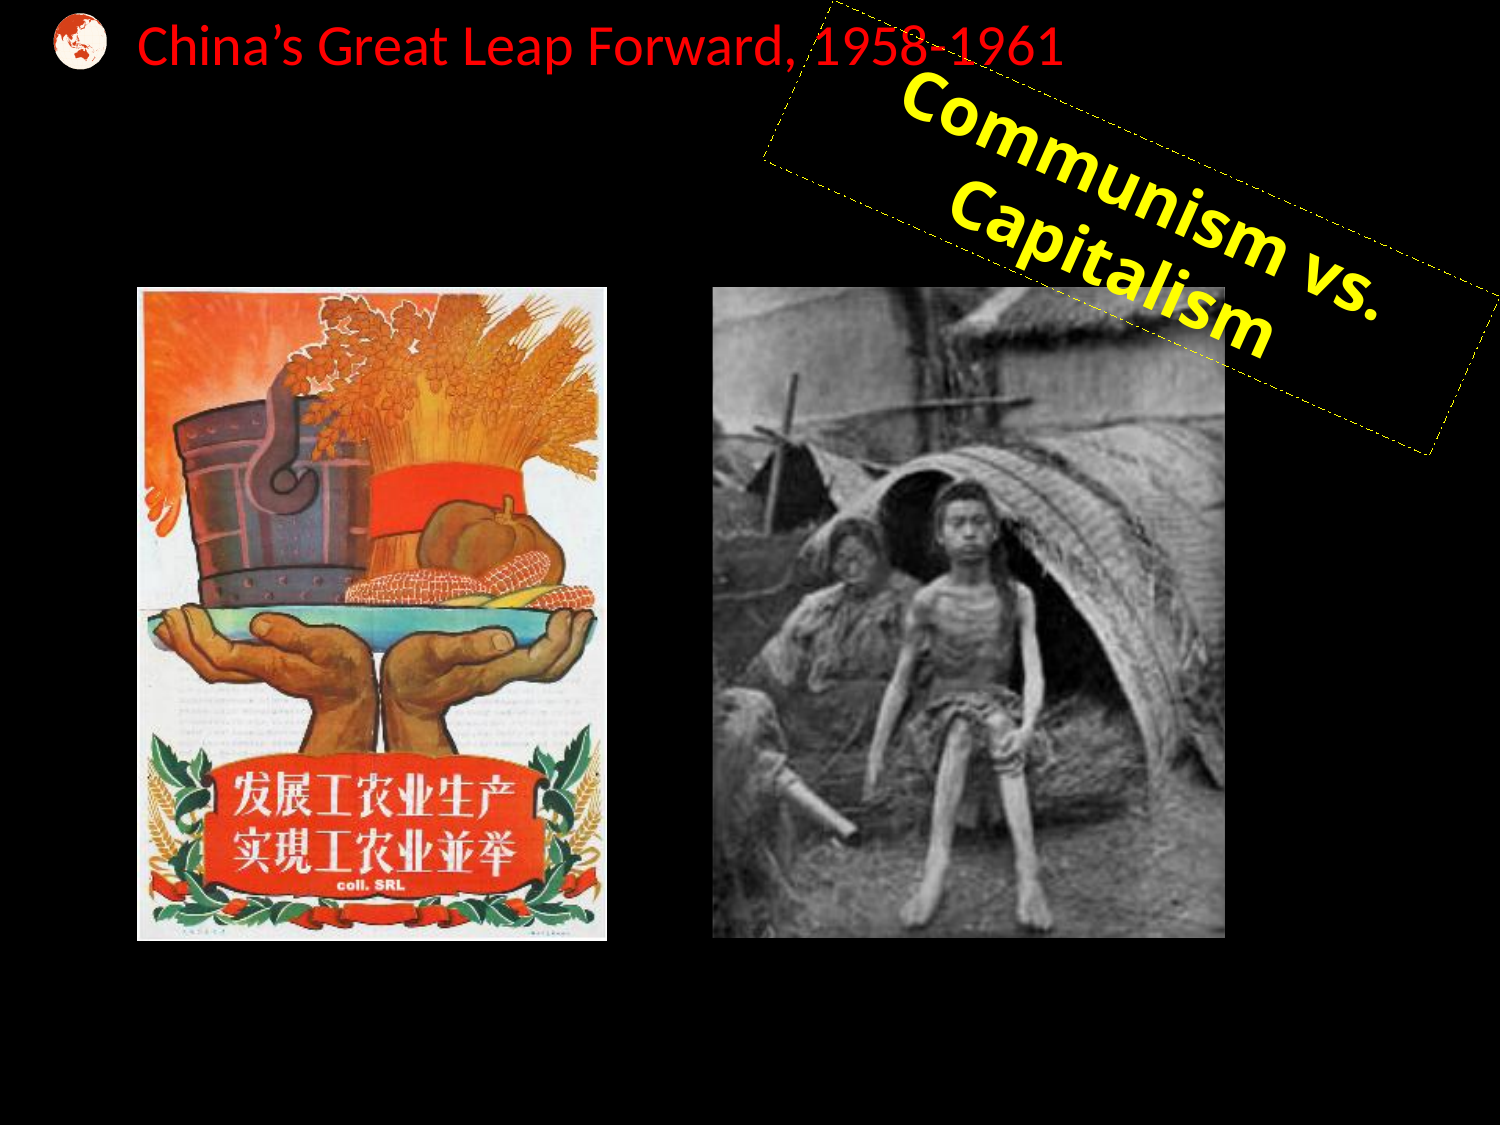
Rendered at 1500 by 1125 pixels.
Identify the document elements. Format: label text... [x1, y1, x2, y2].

text_box China’s Great Leap Forward, 1958-1961 [836, 0, 1500, 85]
picture [52, 11, 111, 73]
text_box Communism vs. Capitalism [762, 0, 1500, 457]
text_box China’s Great Leap Forward, 1958-1961 [37, 0, 833, 85]
picture [137, 287, 607, 941]
picture [712, 287, 1226, 938]
